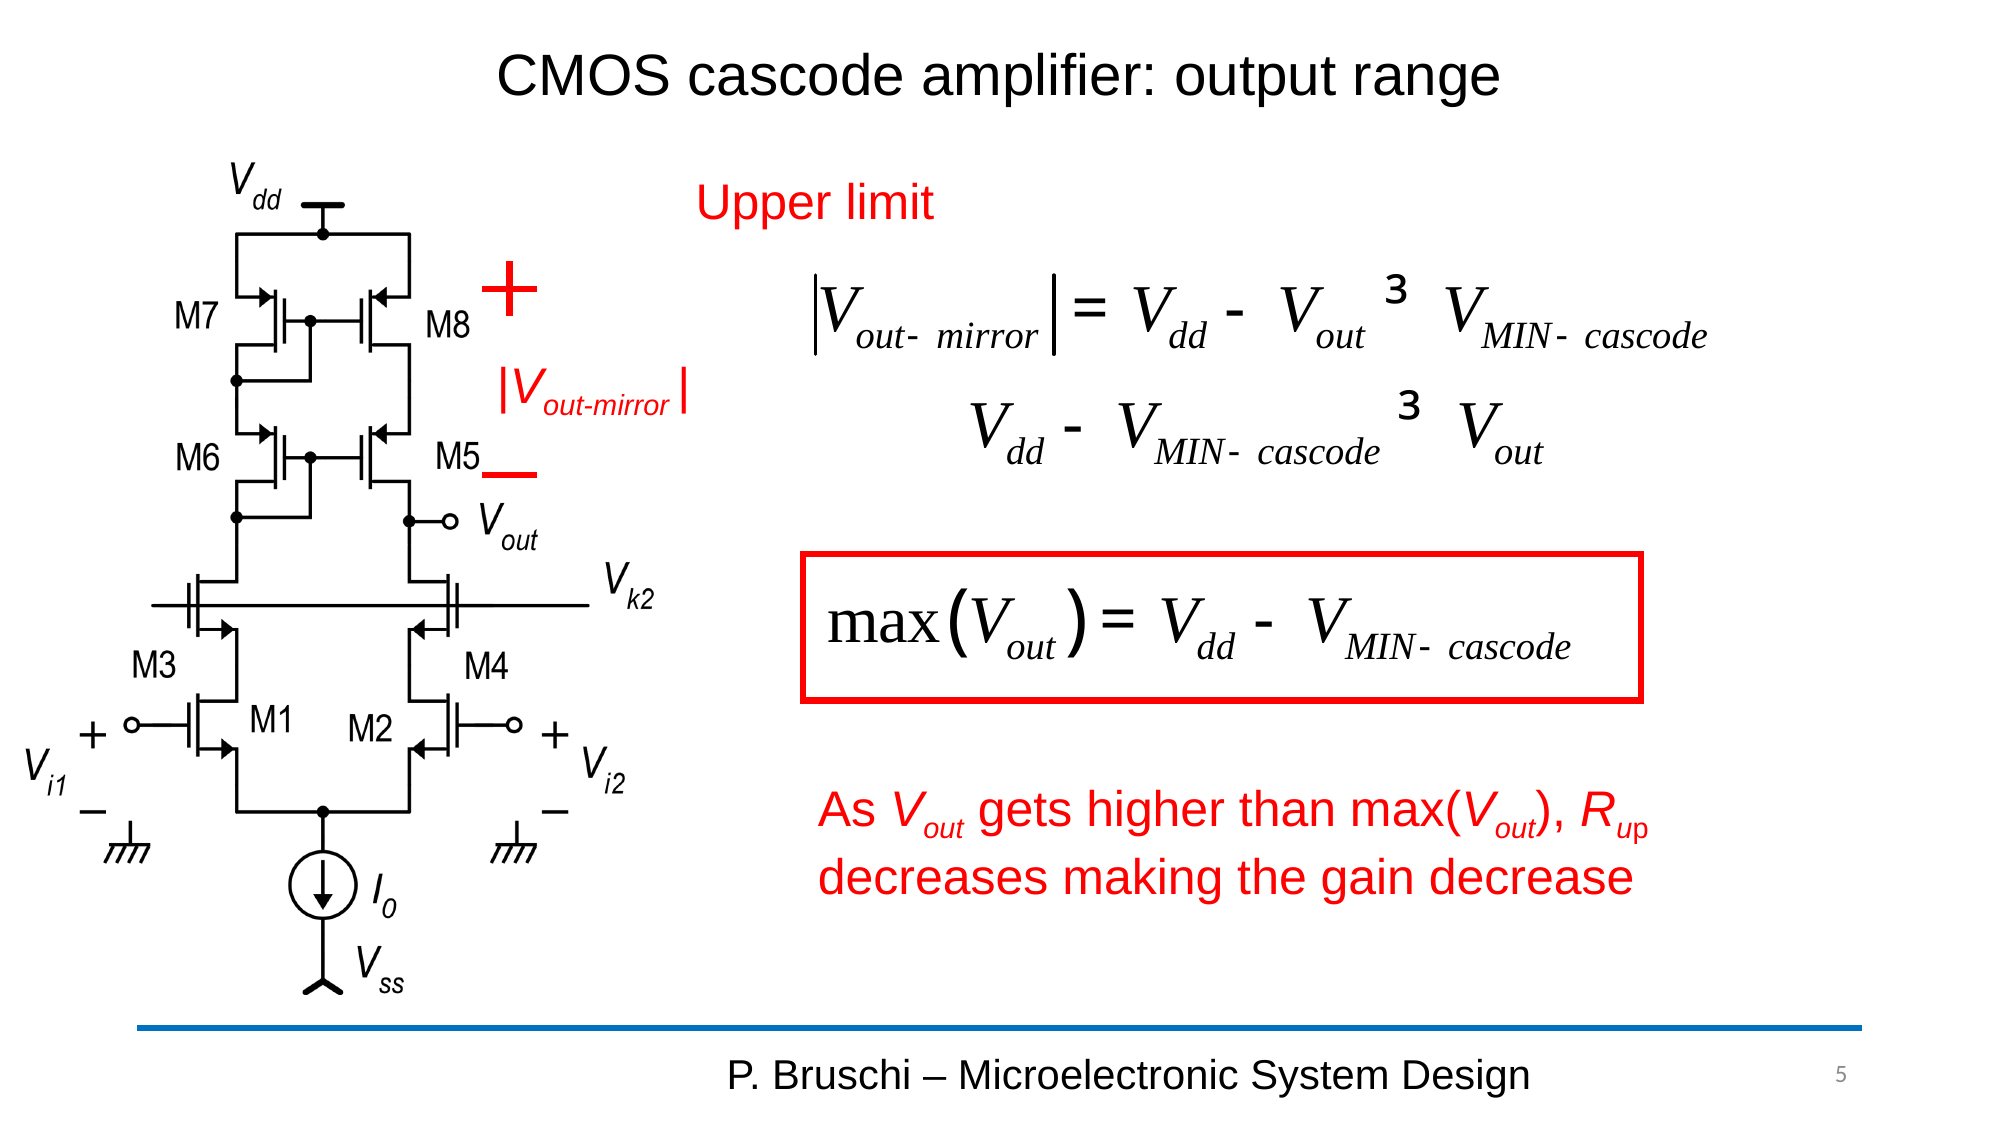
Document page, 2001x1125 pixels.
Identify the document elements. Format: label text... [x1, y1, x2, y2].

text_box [817, 569, 1583, 681]
text_box As Vout gets higher than max(Vout), Rup decreases making the gain decrease [803, 769, 1765, 912]
picture [24, 162, 657, 995]
title CMOS cascode amplifier: output range [137, 22, 1863, 131]
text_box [963, 380, 1557, 481]
slide_number 5 [1718, 1042, 1863, 1103]
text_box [803, 258, 1719, 371]
text_box Upper limit [680, 162, 969, 237]
text_box [802, 553, 1642, 702]
footer P. Bruschi – Microelectronic System Design [662, 1042, 1596, 1103]
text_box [482, 261, 822, 476]
